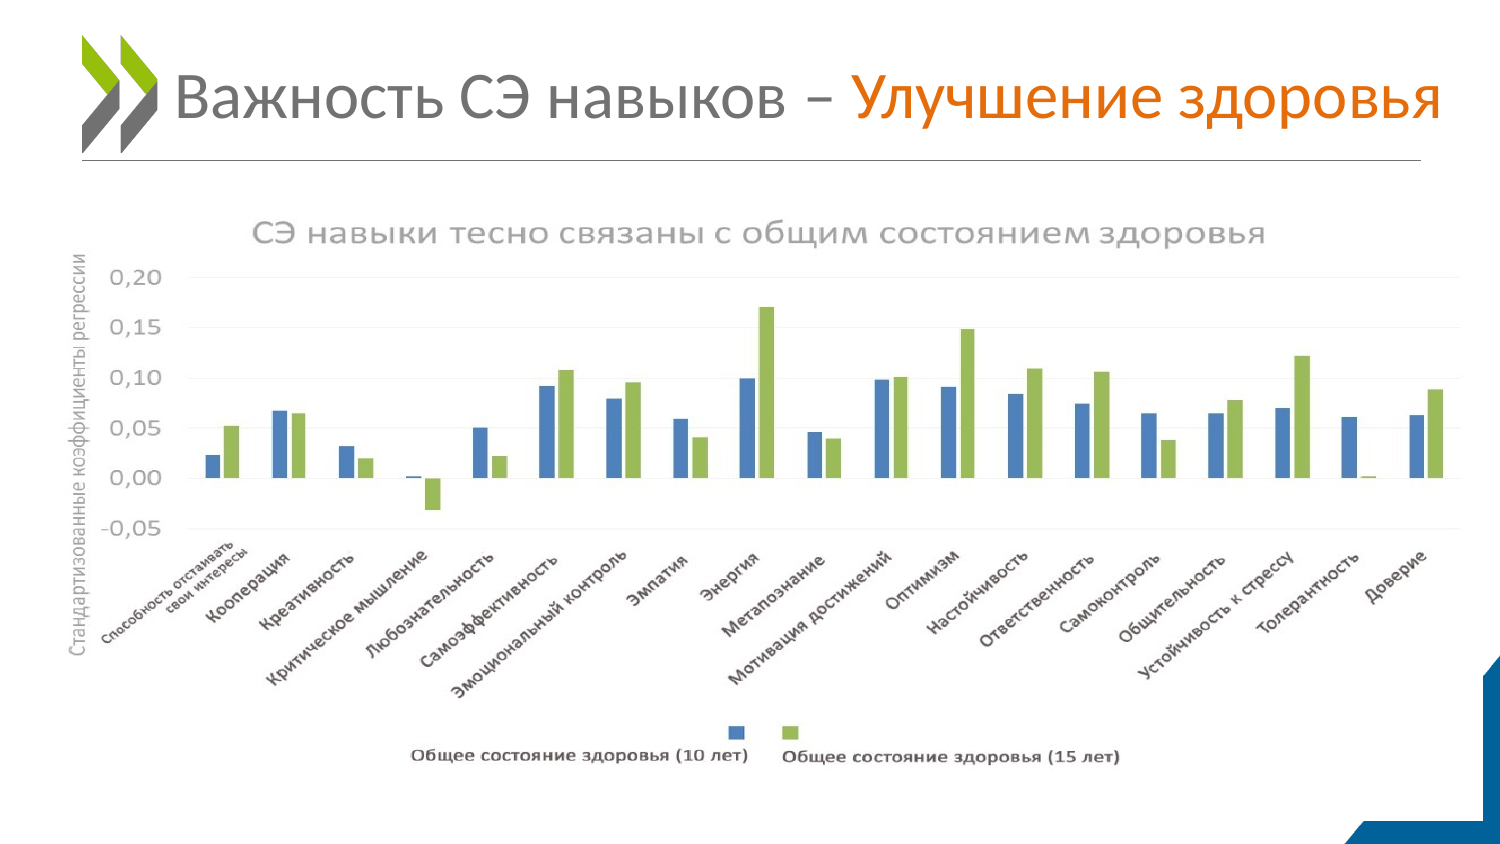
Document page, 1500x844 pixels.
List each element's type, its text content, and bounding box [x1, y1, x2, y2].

title Важность СЭ навыков – Улучшение здоровья [159, 29, 1483, 155]
picture [37, 197, 1500, 844]
